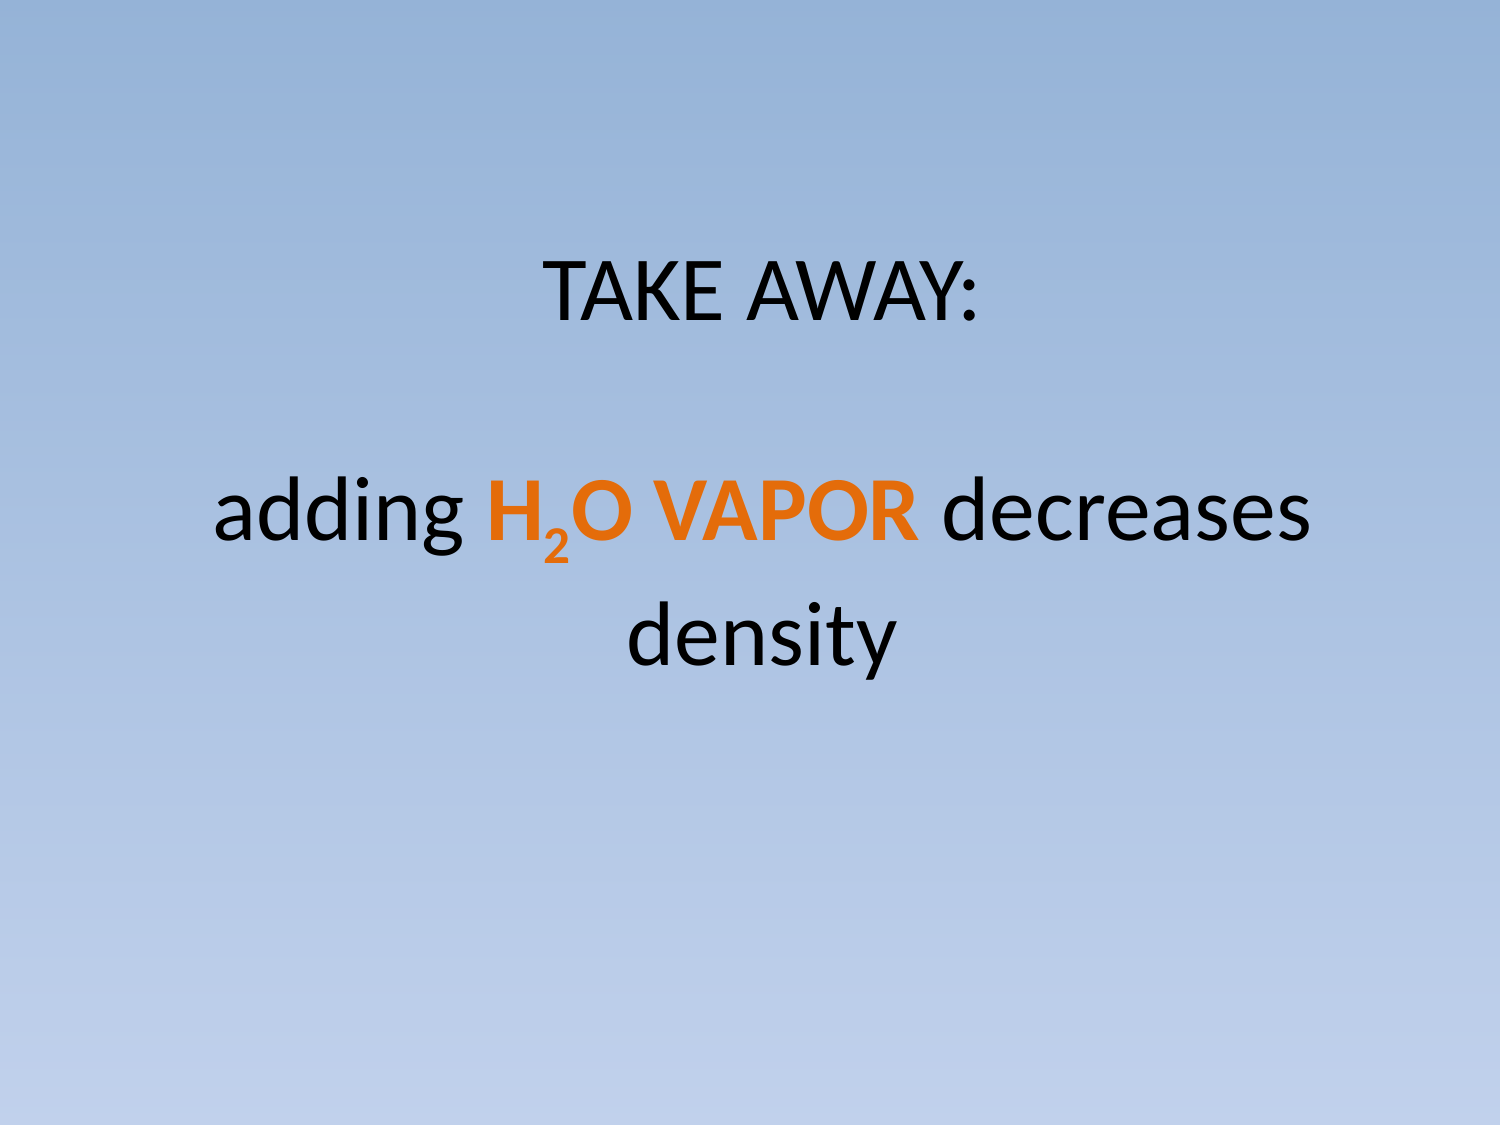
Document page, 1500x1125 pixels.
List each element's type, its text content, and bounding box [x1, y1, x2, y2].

title TAKE AWAY: adding H2O VAPOR decreases density [87, 50, 1438, 863]
